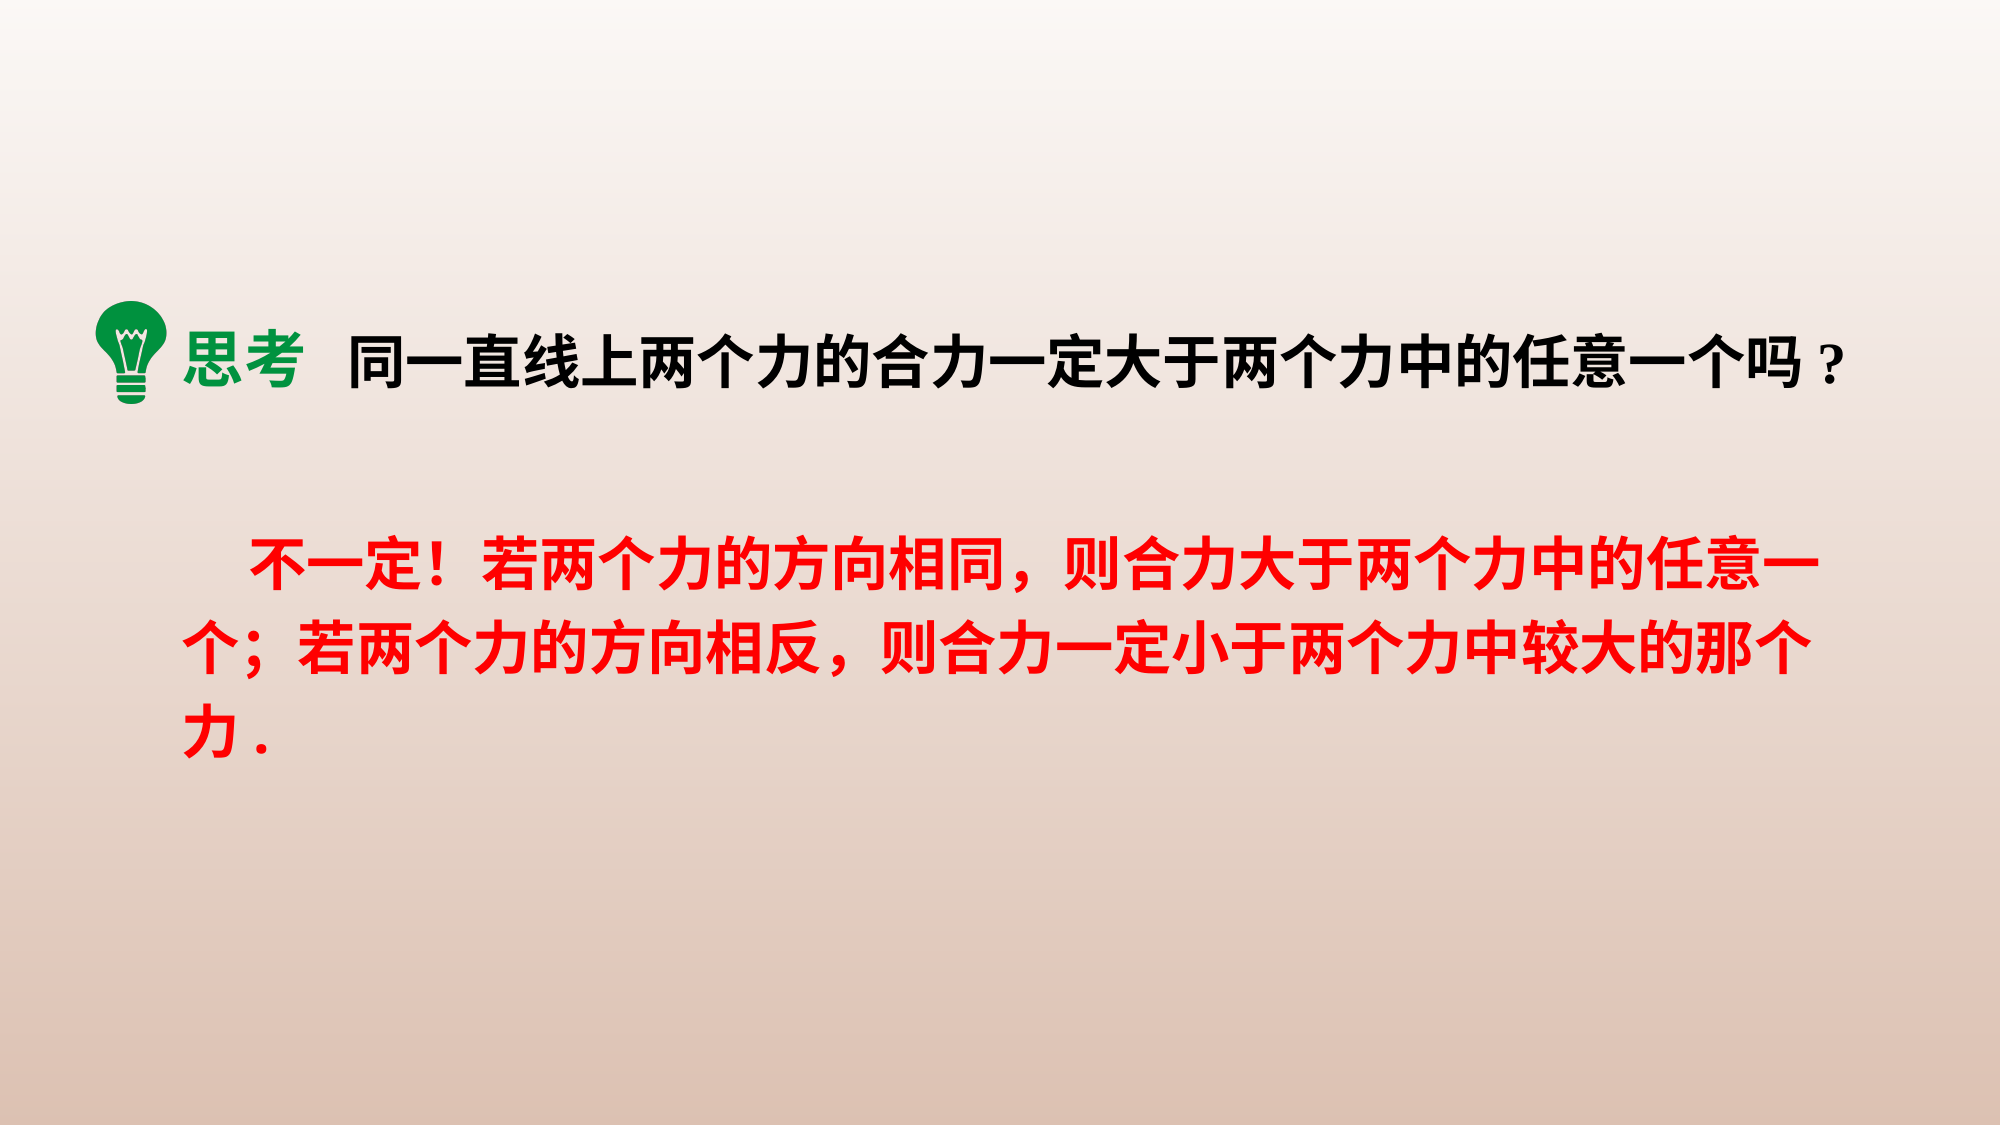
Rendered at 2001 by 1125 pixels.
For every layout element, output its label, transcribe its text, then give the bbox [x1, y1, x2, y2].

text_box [69, 300, 323, 404]
text_box 同一直线上两个力的合力一定大于两个力中的任意一个吗? [332, 282, 1973, 403]
text_box 不一定！若两个力的方向相同，则合力大于两个力中的任意一个；若两个力的方向相反，则合力一定小于两个力中较大的那个力. [166, 505, 1863, 773]
